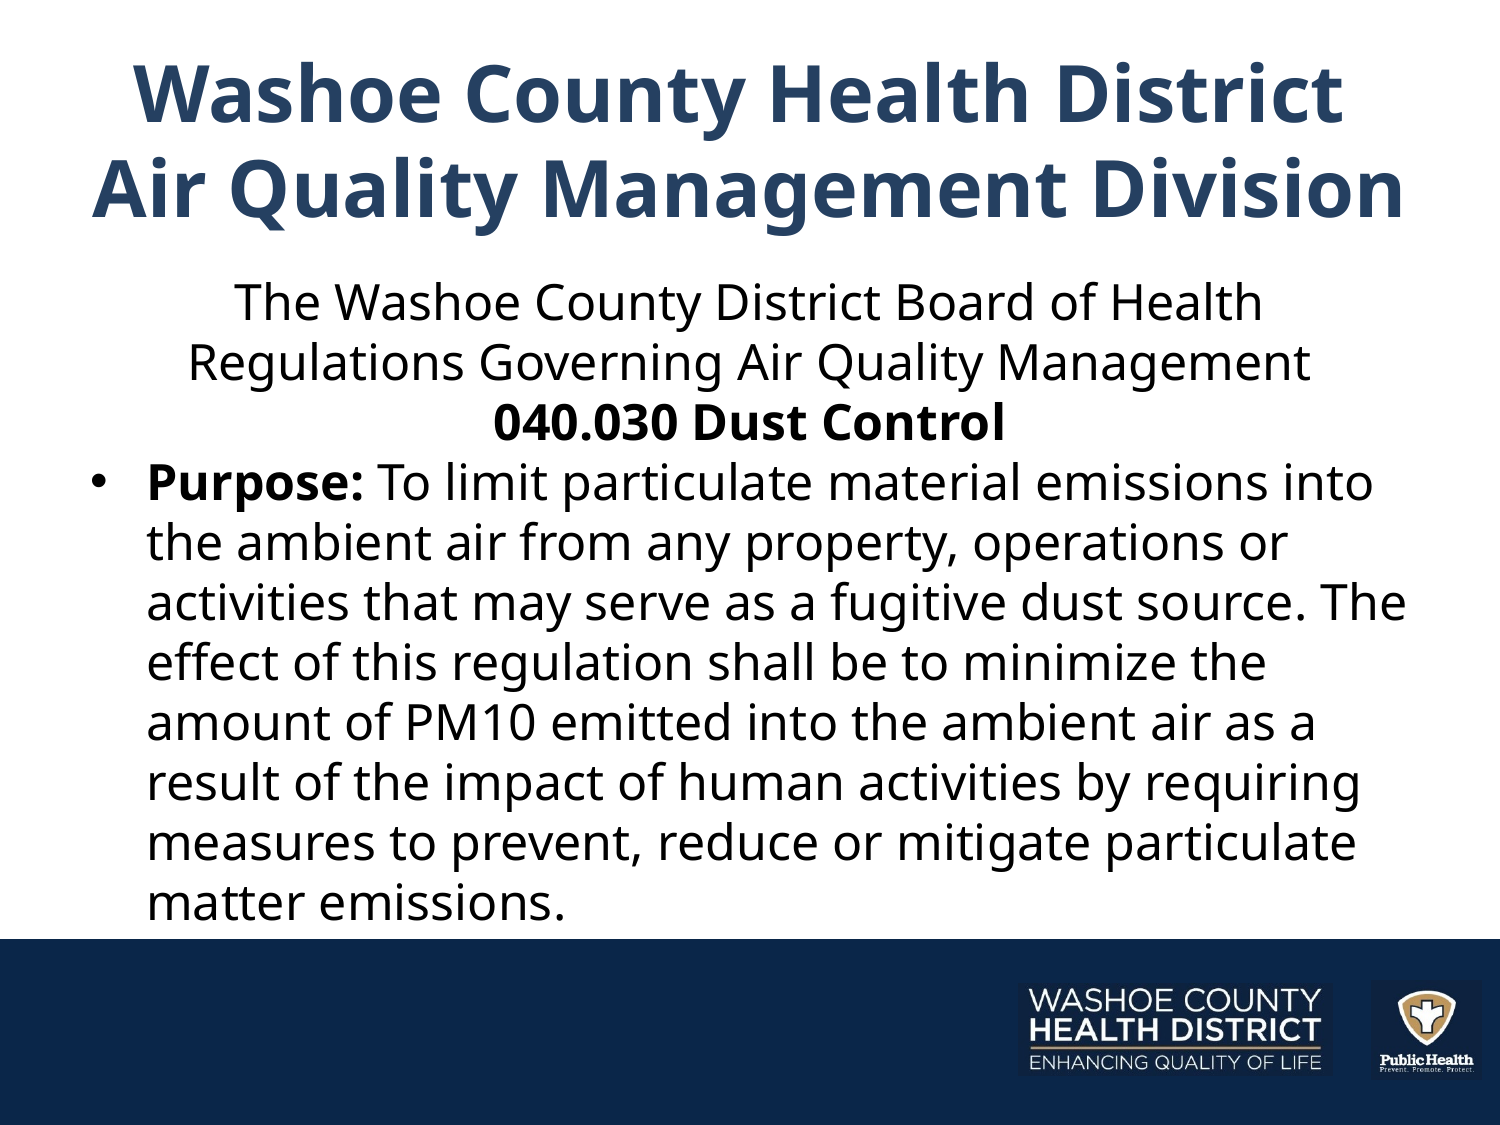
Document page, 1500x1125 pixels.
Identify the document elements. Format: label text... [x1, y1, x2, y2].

list The Washoe County District Board of Health Regulations Governing Air Quality Management 040.030 Dust Control Purpose: To limit particulate material emissions into the ambient air from any property, operations or activities that may serve as a fugitive dust source. The effect of this regulation shall be to minimize the amount of PM10 emitted into the ambient air as a result of the impact of human activities by requiring measures to prevent, reduce or mitigate particulate matter emissions. [75, 262, 1425, 925]
title Washoe County Health District Air Quality Management Division [75, 45, 1425, 233]
picture [1018, 983, 1333, 1076]
picture [1371, 980, 1482, 1080]
